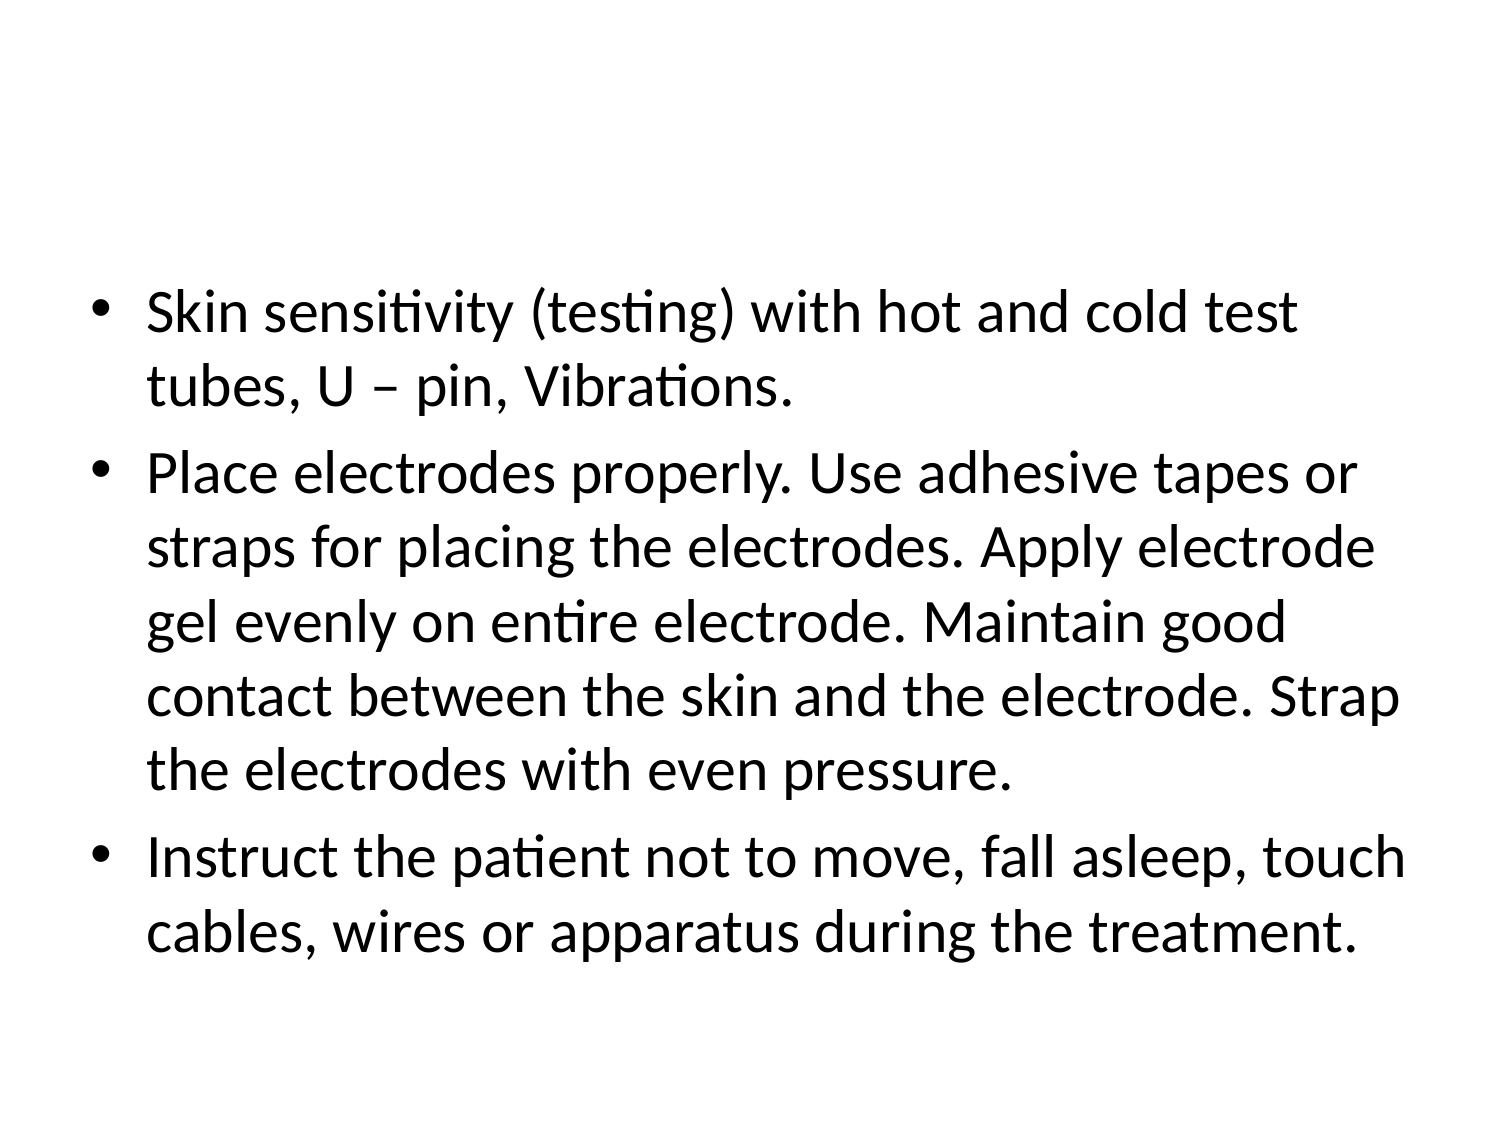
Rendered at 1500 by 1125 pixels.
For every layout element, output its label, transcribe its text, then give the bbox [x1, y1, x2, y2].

list Skin sensitivity (testing) with hot and cold test tubes, U – pin, Vibrations. Place electrodes properly. Use adhesive tapes or straps for placing the electrodes. Apply electrode gel evenly on entire electrode. Maintain good contact between the skin and the electrode. Strap the electrodes with even pressure. Instruct the patient not to move, fall asleep, touch cables, wires or apparatus during the treatment. [75, 262, 1425, 1005]
